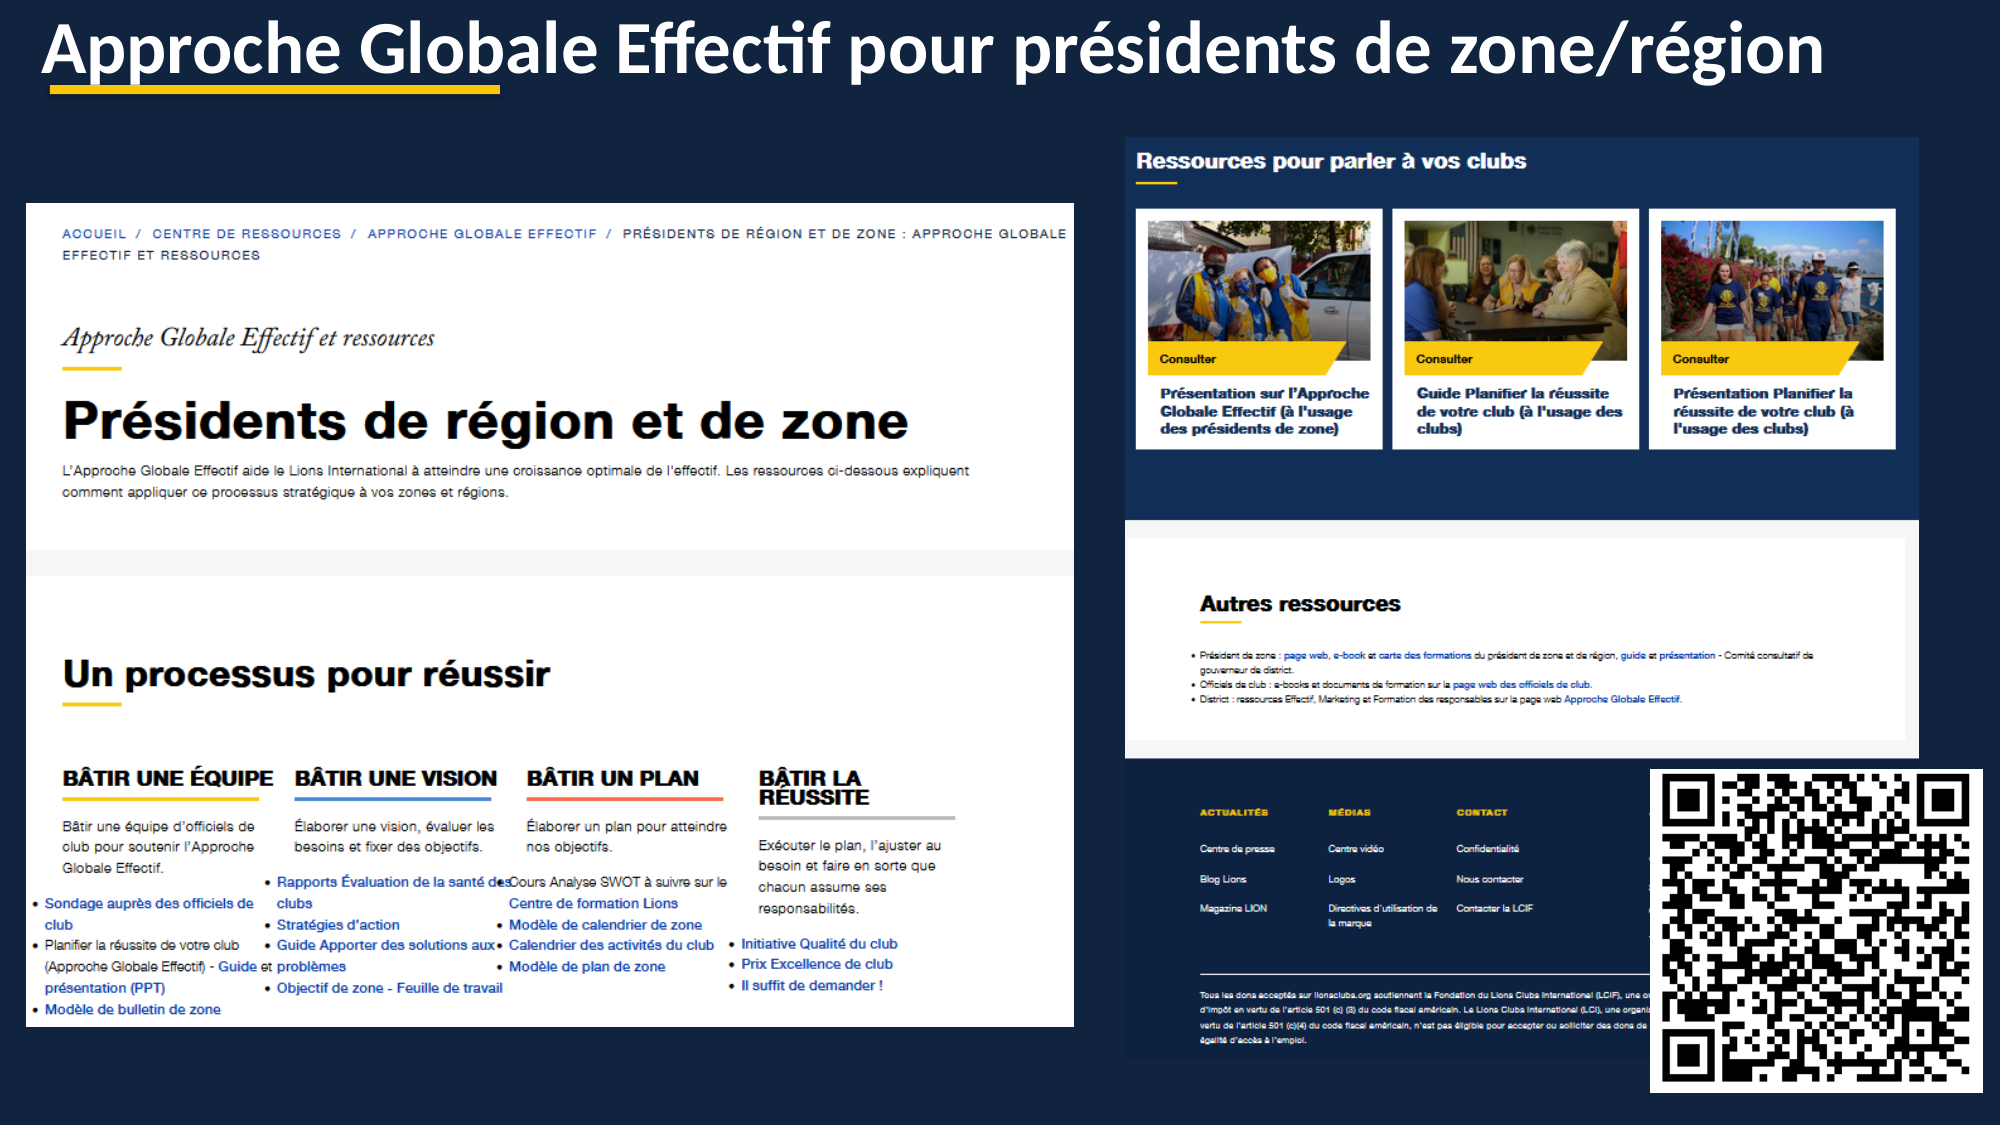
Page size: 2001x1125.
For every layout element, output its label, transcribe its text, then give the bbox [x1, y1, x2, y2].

picture [26, 203, 1074, 1027]
picture [1124, 137, 1983, 1093]
text_box Approche Globale Effectif pour présidents de zone/région [26, 0, 1995, 116]
